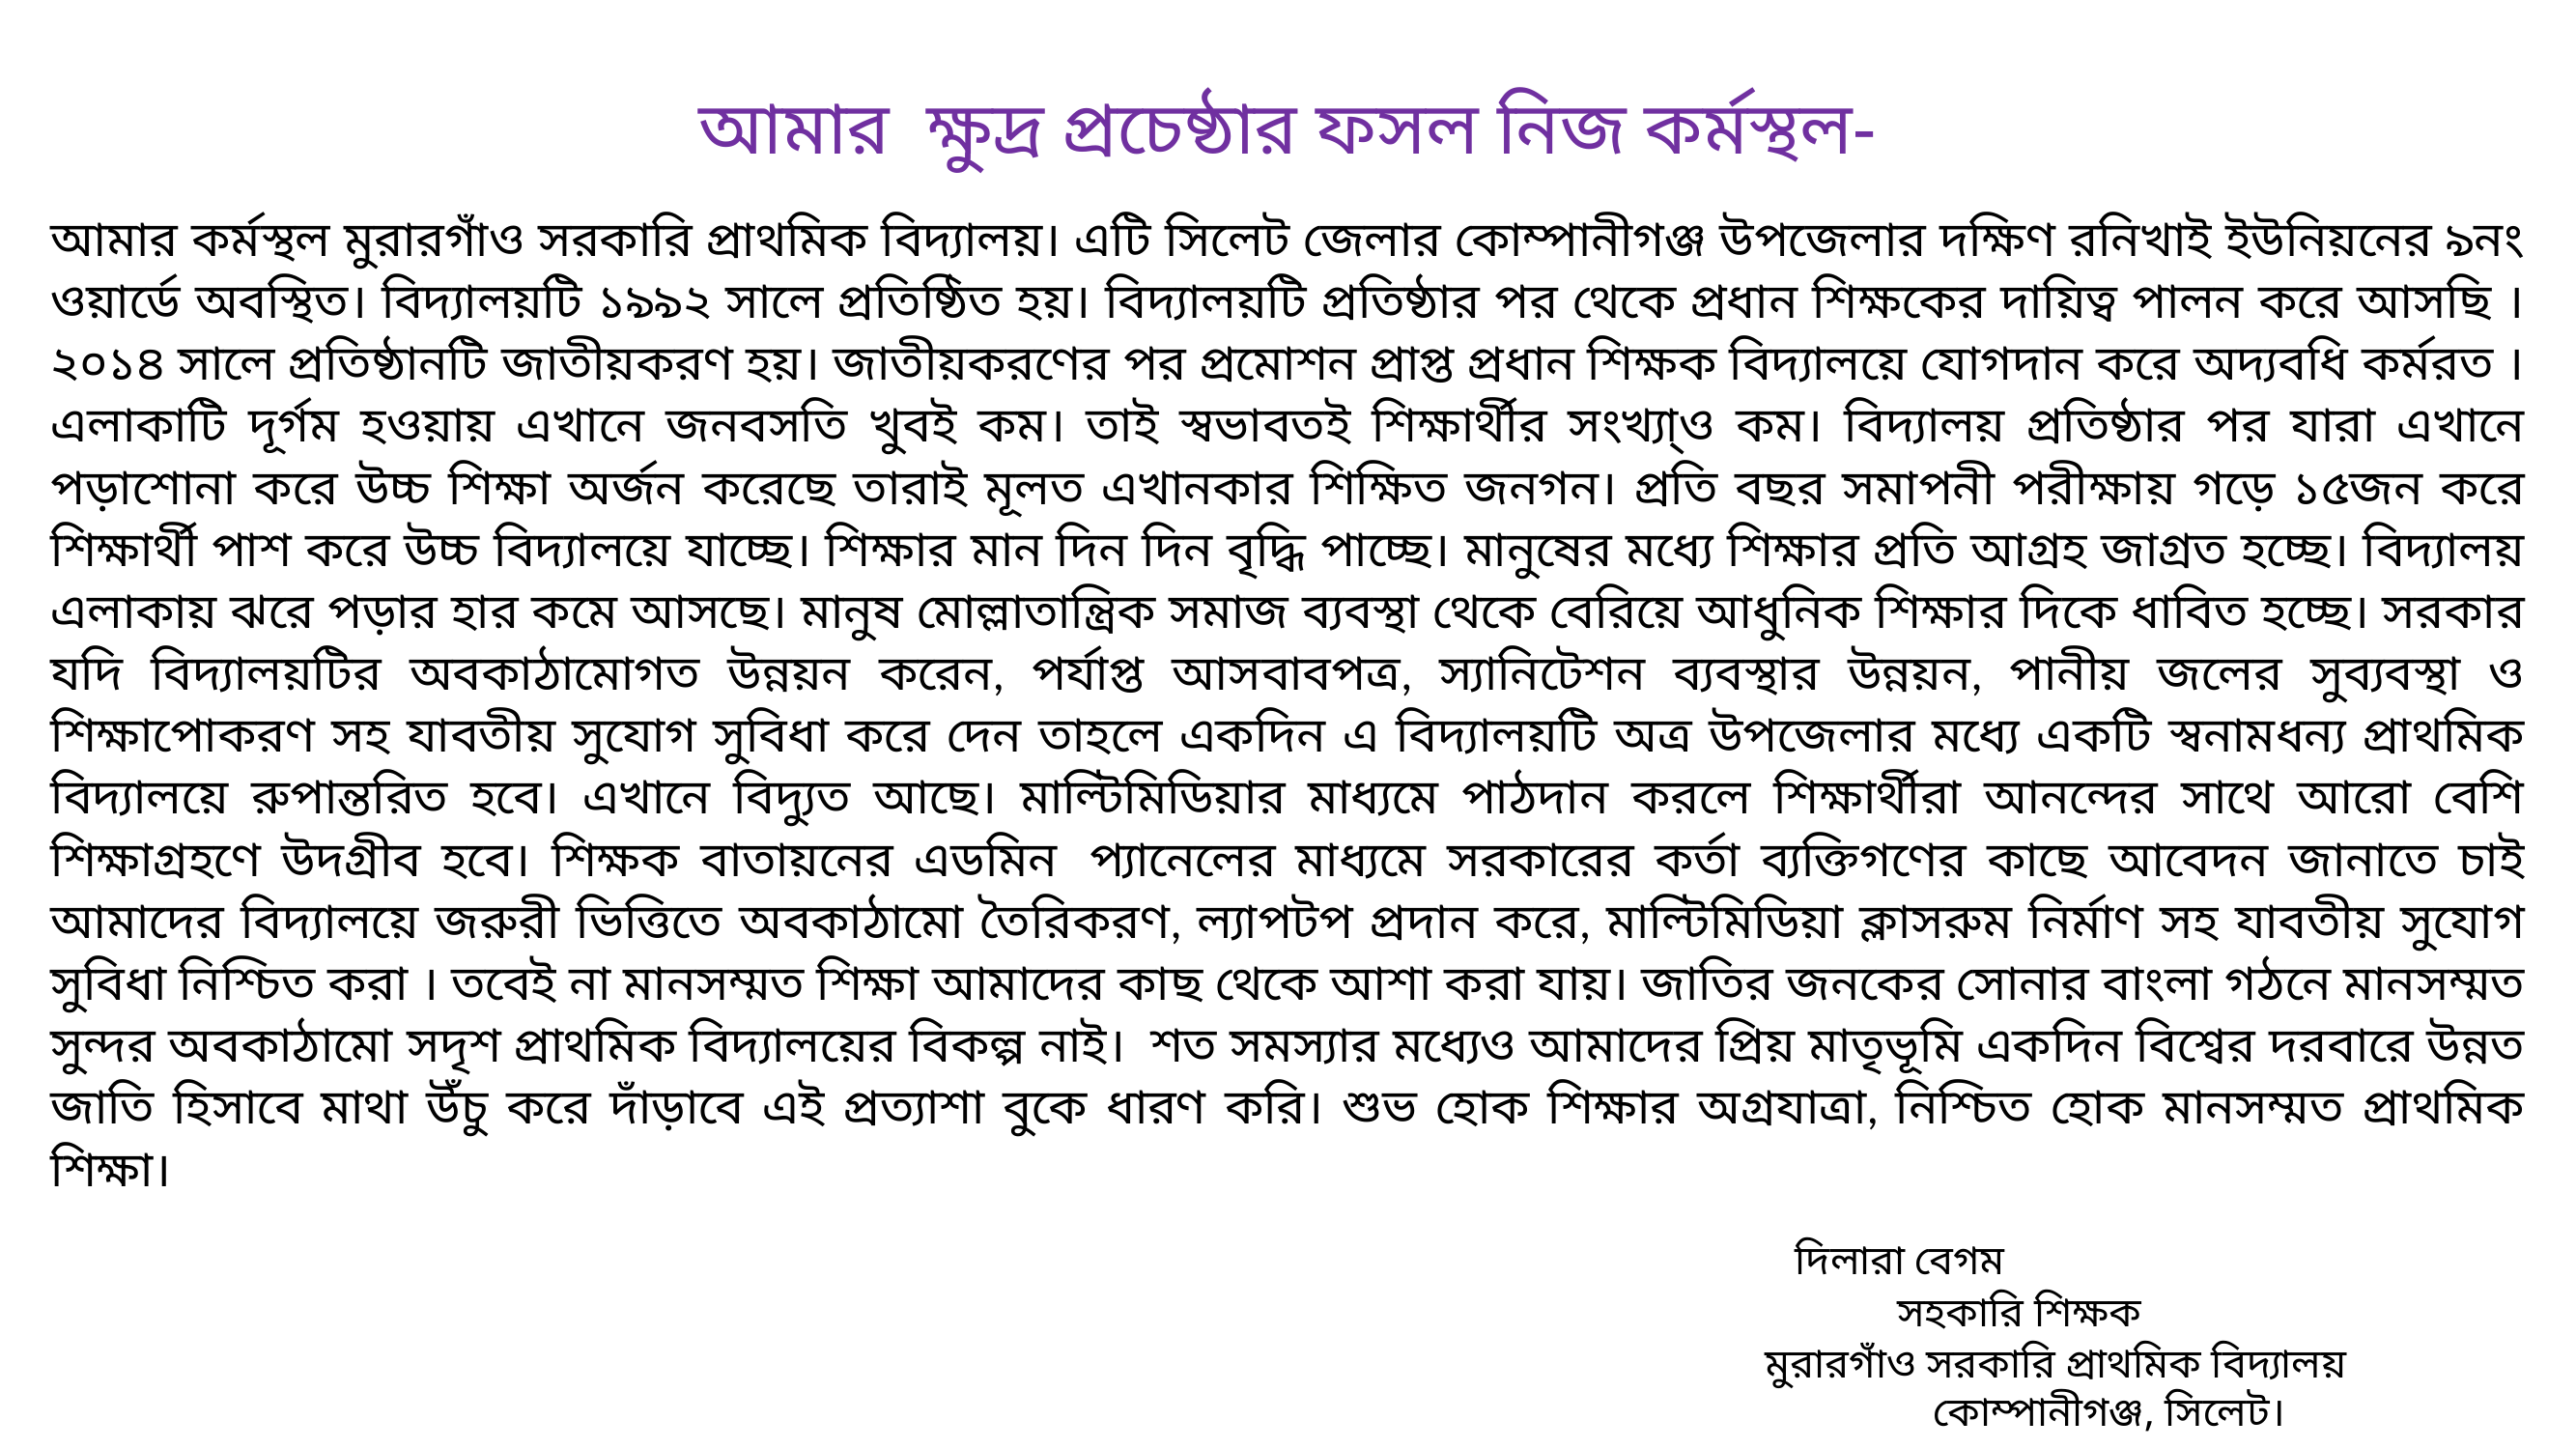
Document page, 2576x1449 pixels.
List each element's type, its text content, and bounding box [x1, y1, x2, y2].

text_box আমার ক্ষুদ্র প্রচেষ্ঠার ফসল নিজ কর্মস্থল- আমার কর্মস্থল মুরারগাঁও সরকারি প্রাথমিক বিদ্যালয়। এটি সিলেট জেলার কোম্পানীগঞ্জ উপজেলার দক্ষিণ রনিখাই ইউনিয়নের ৯নং ওয়ার্ডে অবস্থিত। বিদ্যালয়টি ১৯৯২ সালে প্রতিষ্ঠিত হয়। বিদ্যালয়টি প্রতিষ্ঠার পর থেকে প্রধান শিক্ষকের দায়িত্ব পালন করে আসছি । ২০১৪ সালে প্রতিষ্ঠানটি জাতীয়করণ হয়। জাতীয়করণের পর প্রমোশন প্রাপ্ত প্রধান শিক্ষক বিদ্যালয়ে যোগদান করে অদ্যবধি কর্মরত । এলাকাটি দূর্গম হওয়ায় এখানে জনবসতি খুবই কম। তাই স্বভাবতই শিক্ষার্থীর সংখ্যা্ও কম। বিদ্যালয় প্রতিষ্ঠার পর যারা এখানে পড়াশোনা করে উচ্চ শিক্ষা অর্জন করেছে তারাই মূলত এখানকার শিক্ষিত জনগন। প্রতি বছর সমাপনী পরীক্ষায় গড়ে ১৫জন করে শিক্ষার্থী পাশ করে উচ্চ বিদ্যালয়ে যাচ্ছে। শিক্ষার মান দিন দিন বৃদ্ধি পাচ্ছে। মানুষের মধ্যে শিক্ষার প্রতি আগ্রহ জাগ্রত হচ্ছে। বিদ্যালয় এলাকায় ঝরে পড়ার হার কমে আসছে। মানুষ মোল্লাতান্ত্রিক সমাজ ব্যবস্থা থেকে বেরিয়ে আধুনিক শিক্ষার দিকে ধাবিত হচ্ছে। সরকার যদি বিদ্যালয়টির অবকাঠামোগত উন্নয়ন করেন, পর্যাপ্ত আসবাবপত্র, স্যানিটেশন ব্যবস্থার উন্নয়ন, পানীয় জলের সুব্যবস্থা ও শিক্ষাপোকরণ সহ যাবতীয় সুযোগ সুবিধা করে দেন তাহলে একদিন এ বিদ্যালয়টি অত্র উপজেলার মধ্যে একটি স্বনামধন্য প্রাথমিক বিদ্যালয়ে রুপান্তরিত হবে। এখানে বিদ্যুত আছে। মাল্টিমিডিয়ার মাধ্যমে পাঠদান করলে শিক্ষার্থীরা আনন্দের সাথে আরো বেশি শিক্ষাগ্রহণে উদগ্রীব হবে। শিক্ষক বাতায়নের এডমিন প্যানেলের মাধ্যমে সরকারের কর্তা ব্যক্তিগণের কাছে আবেদন জানাতে চাই আমাদের বিদ্যালয়ে জরুরী ভিত্তিতে অবকাঠামো তৈরিকরণ, ল্যাপটপ প্রদান করে, মাল্টিমিডিয়া ক্লাসরুম নির্মাণ সহ যাবতীয় সুযোগ সুবিধা নিশ্চিত করা । তবেই না মানসম্মত শিক্ষা আমাদের কাছ থেকে আশা করা যায়। জাতির জনকের সোনার বাংলা গঠনে মানসম্মত সুন্দর অবকাঠামো সদৃশ প্রাথমিক বিদ্যালয়ের বিকল্প নাই। শত সমস্যার মধ্যেও আমাদের প্রিয় মাতৃভূমি একদিন বিশ্বের দরবারে উন্নত জাতি হিসাবে মাথা উঁচু করে দাঁড়াবে এই প্রত্যাশা বুকে ধারণ করি। শুভ হোক শিক্ষার অগ্রযাত্রা, নিশ্চিত হোক মানসম্মত প্রাথমিক শিক্ষা। দিলারা বেগম সহকারি শিক্ষক মুরারগাঁও সরকারি প্রাথমিক বিদ্যালয় কোম্পানীগঞ্জ, সিলেট। [37, 68, 2539, 1442]
